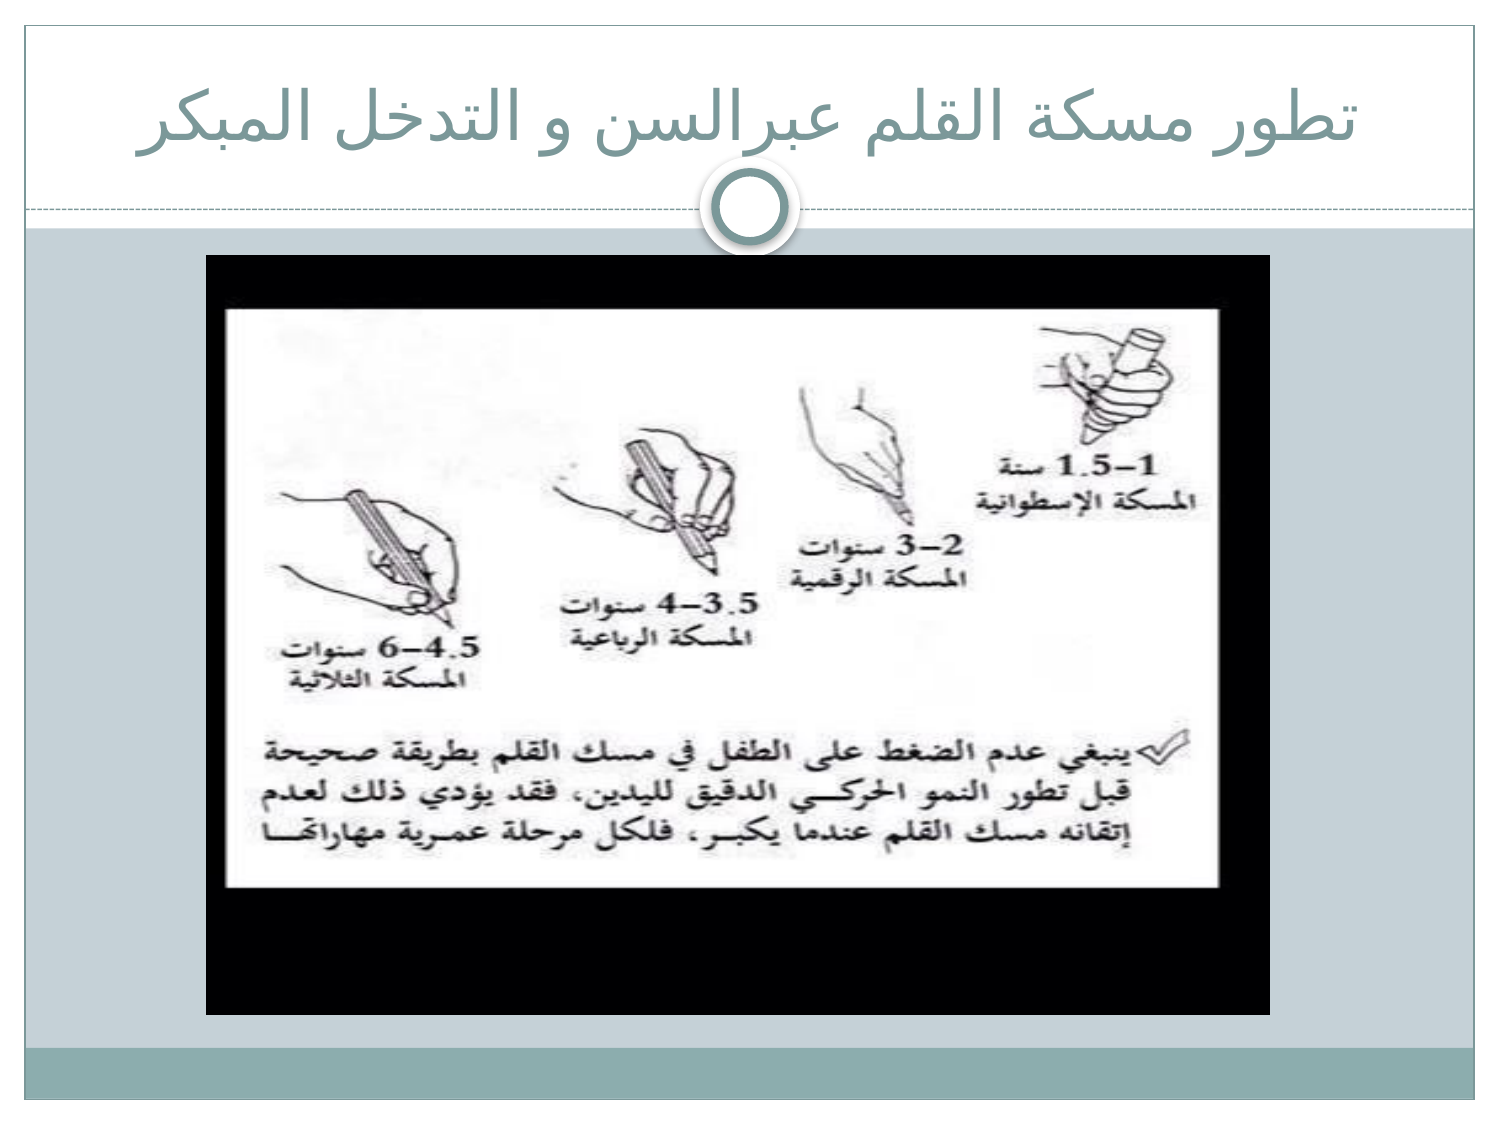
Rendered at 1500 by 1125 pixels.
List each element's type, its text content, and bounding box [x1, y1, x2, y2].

title تطور مسكة القلم عبرالسن و التدخل المبكر [49, 37, 1450, 162]
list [206, 255, 1270, 1016]
